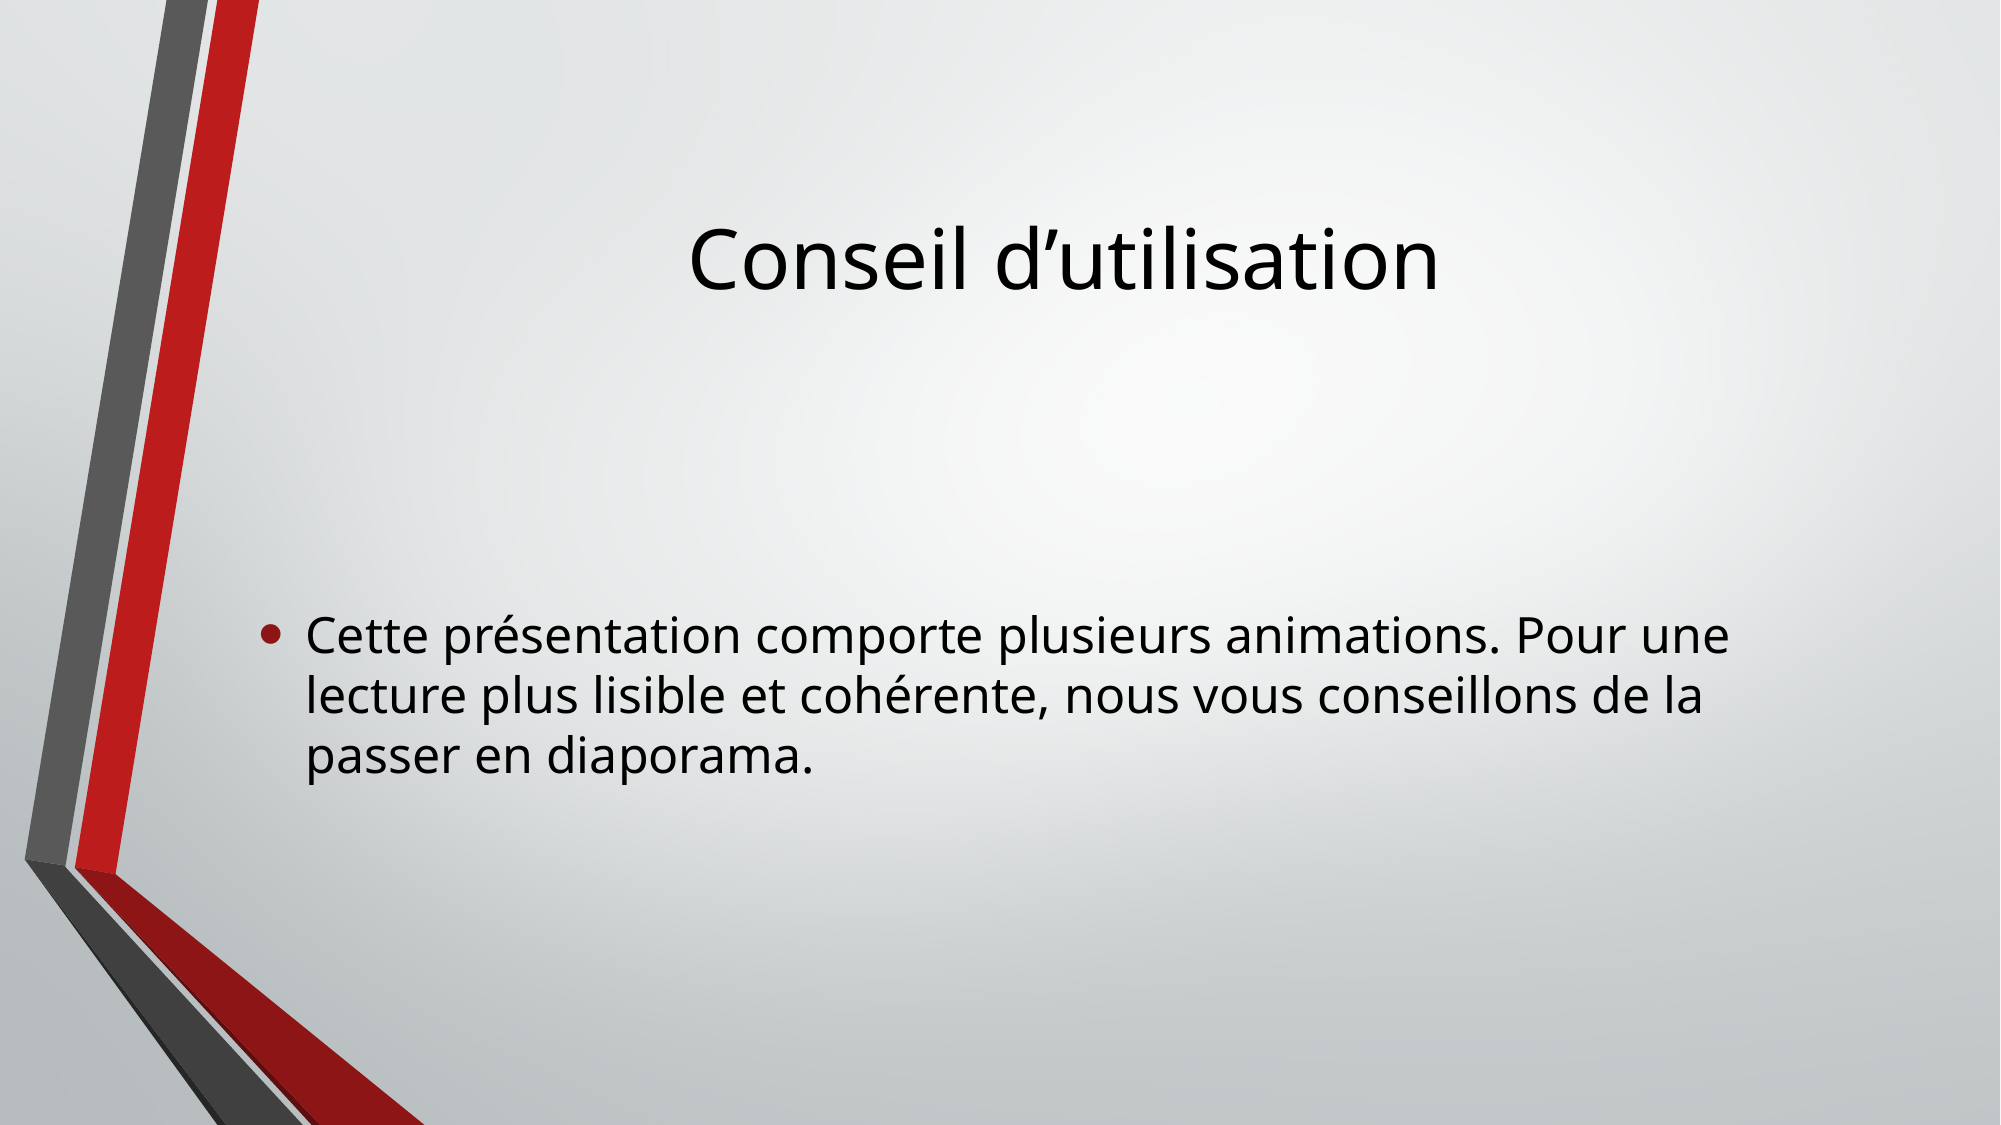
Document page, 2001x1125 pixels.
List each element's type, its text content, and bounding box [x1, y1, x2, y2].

list Cette présentation comporte plusieurs animations. Pour une lecture plus lisible et cohérente, nous vous conseillons de la passer en diaporama. [243, 437, 1887, 950]
title Conseil d’utilisation [243, 112, 1887, 400]
